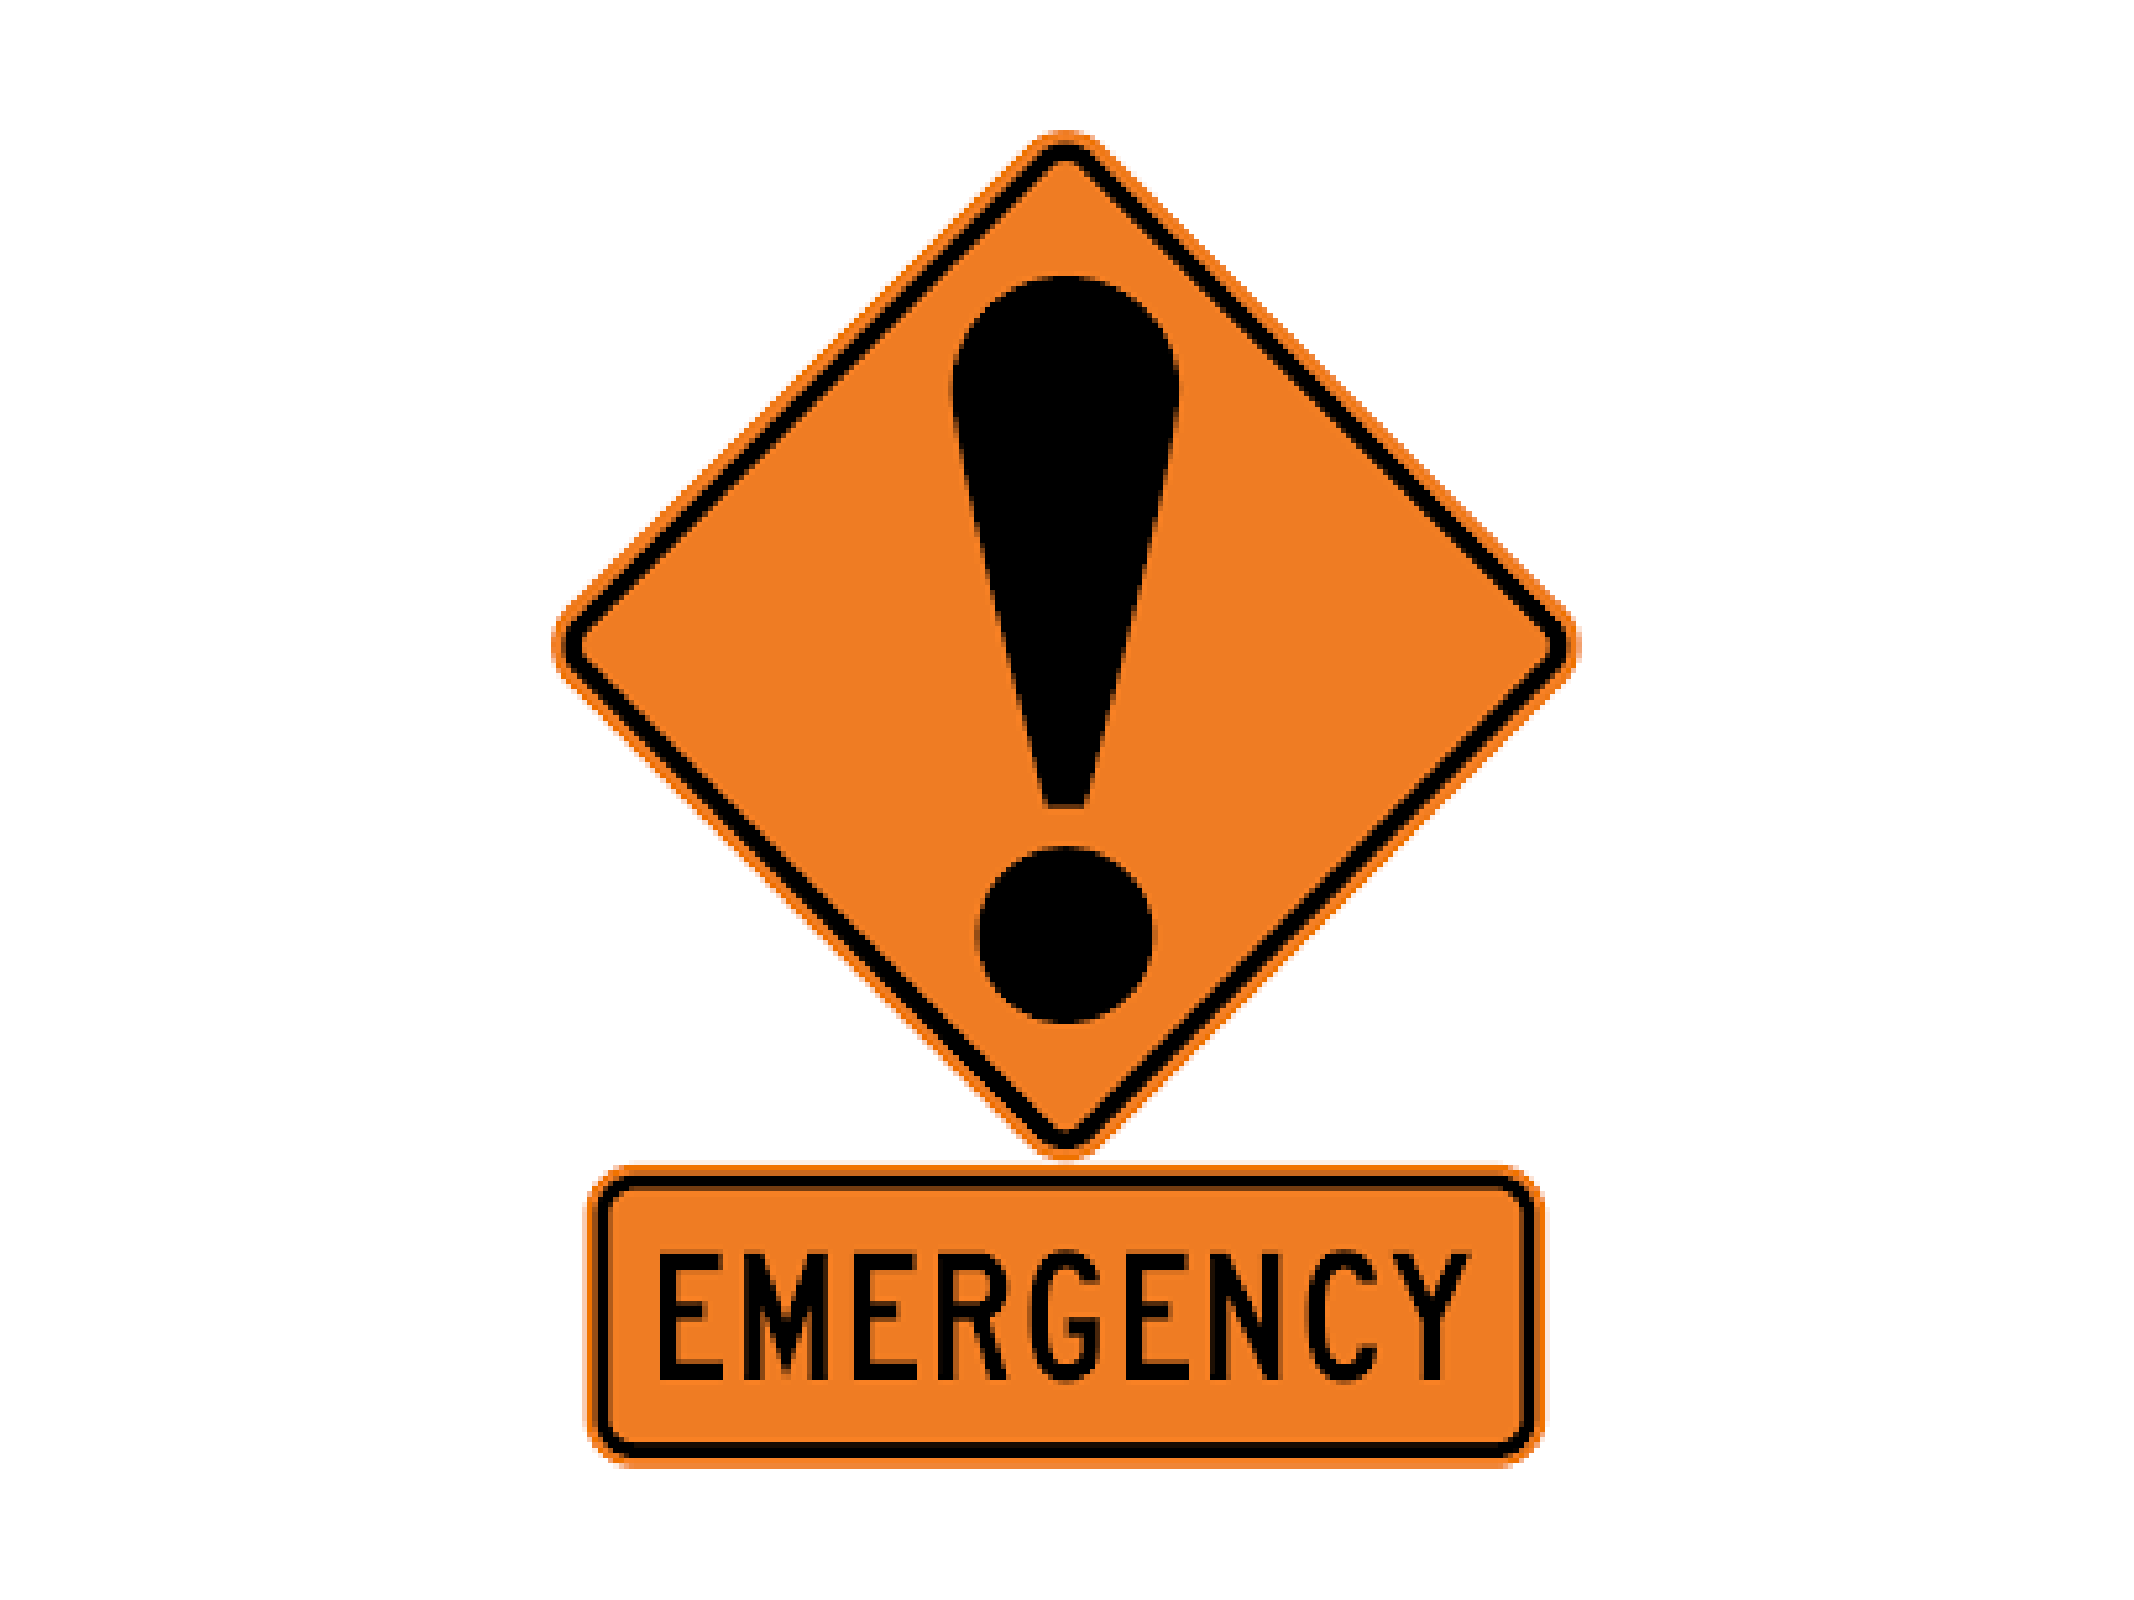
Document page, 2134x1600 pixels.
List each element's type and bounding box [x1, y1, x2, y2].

picture [551, 130, 1582, 1470]
